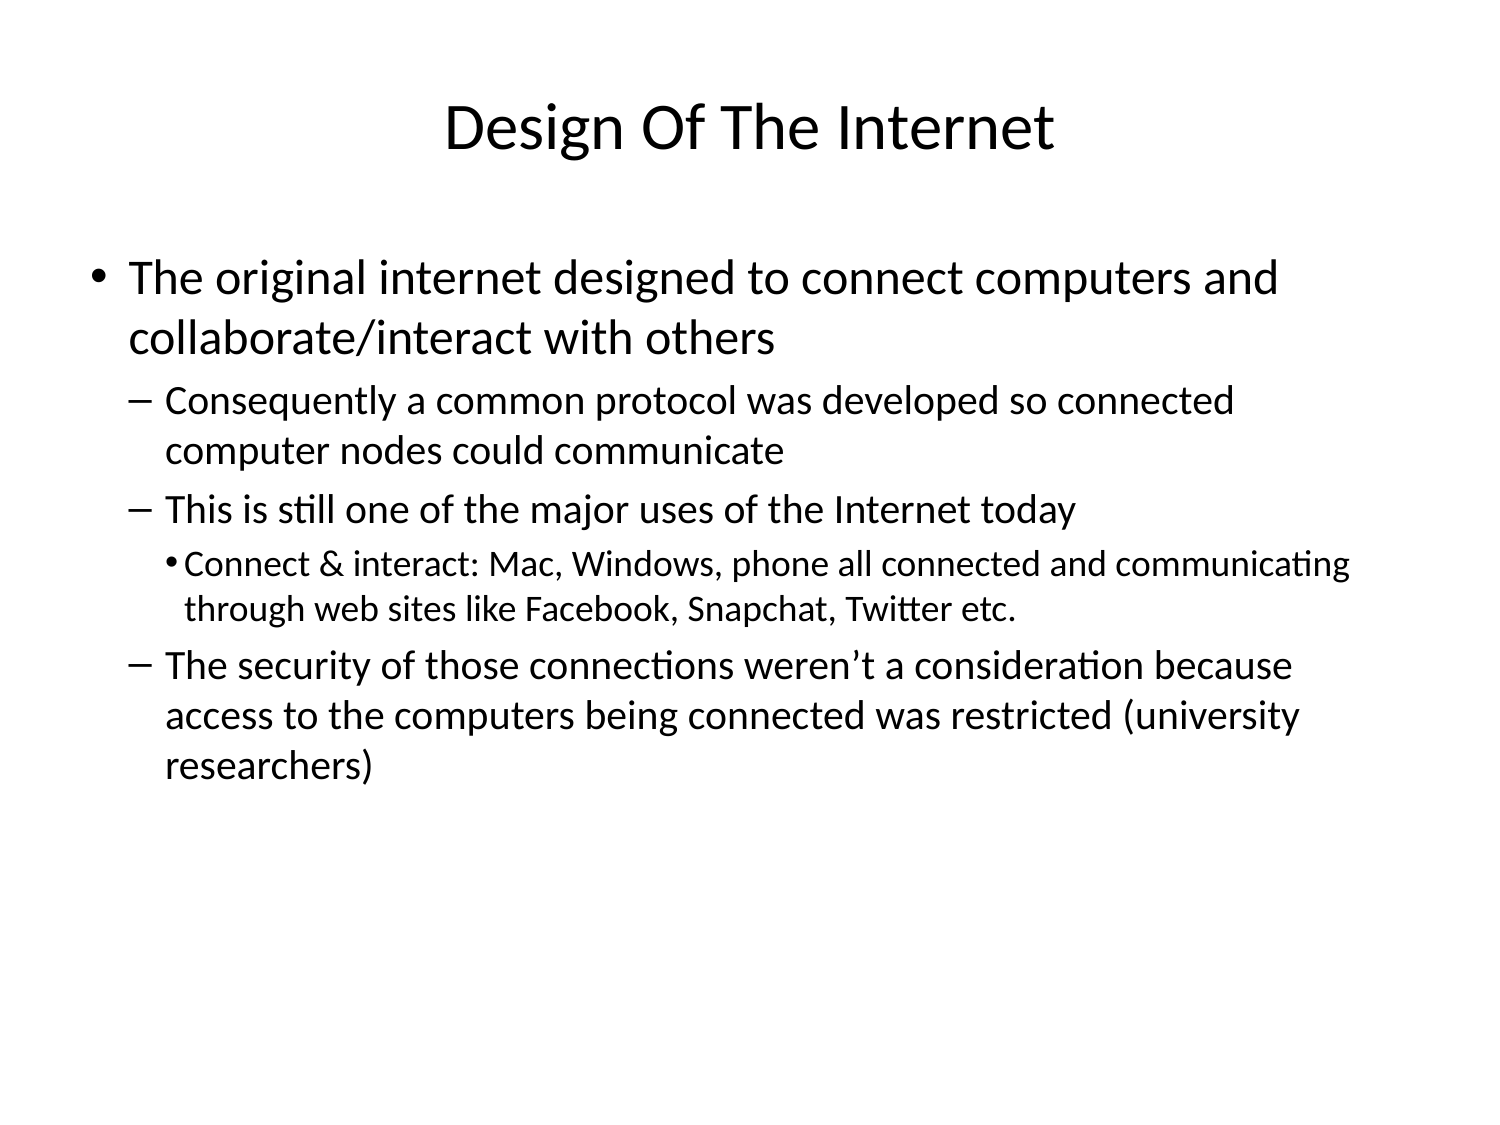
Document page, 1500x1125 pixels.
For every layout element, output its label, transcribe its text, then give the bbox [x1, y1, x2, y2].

list The original internet designed to connect computers and collaborate/interact with others Consequently a common protocol was developed so connected computer nodes could communicate This is still one of the major uses of the Internet today Connect & interact: Mac, Windows, phone all connected and communicating through web sites like Facebook, Snapchat, Twitter etc. The security of those connections weren’t a consideration because access to the computers being connected was restricted (university researchers) [75, 237, 1425, 1063]
title Design Of The Internet [75, 45, 1425, 200]
